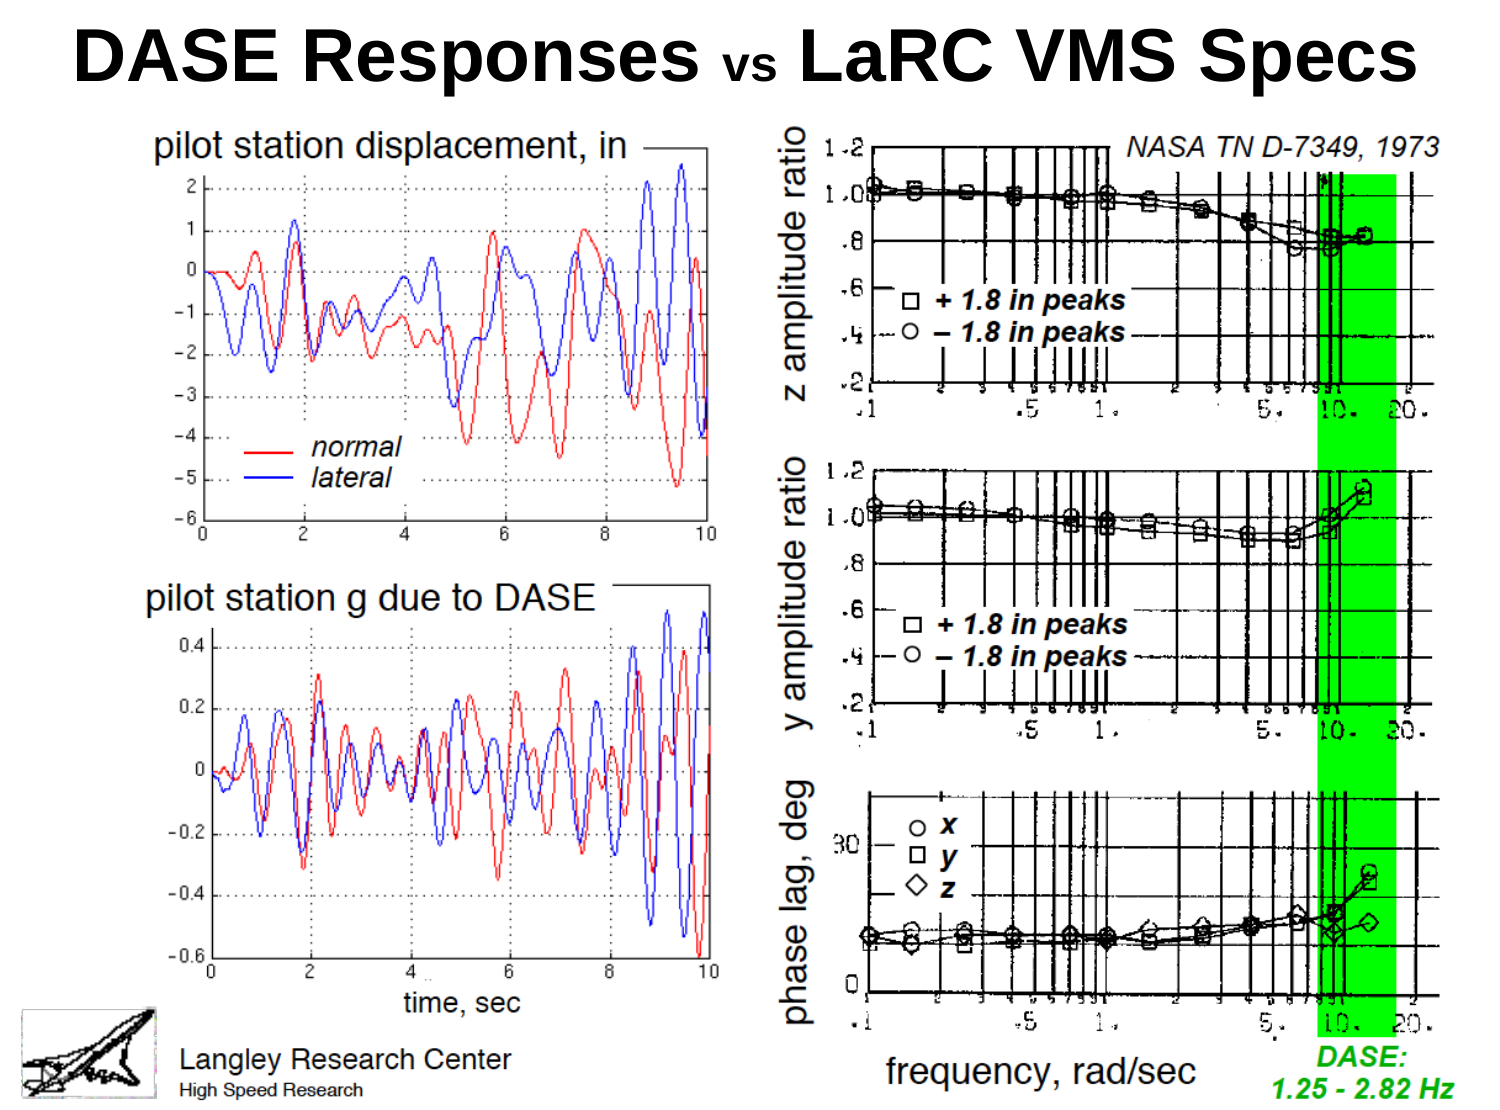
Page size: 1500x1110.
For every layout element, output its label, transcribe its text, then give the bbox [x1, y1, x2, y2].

title DASE Responses vs LaRC VMS Specs [61, 8, 1441, 104]
picture [0, 118, 1500, 1110]
